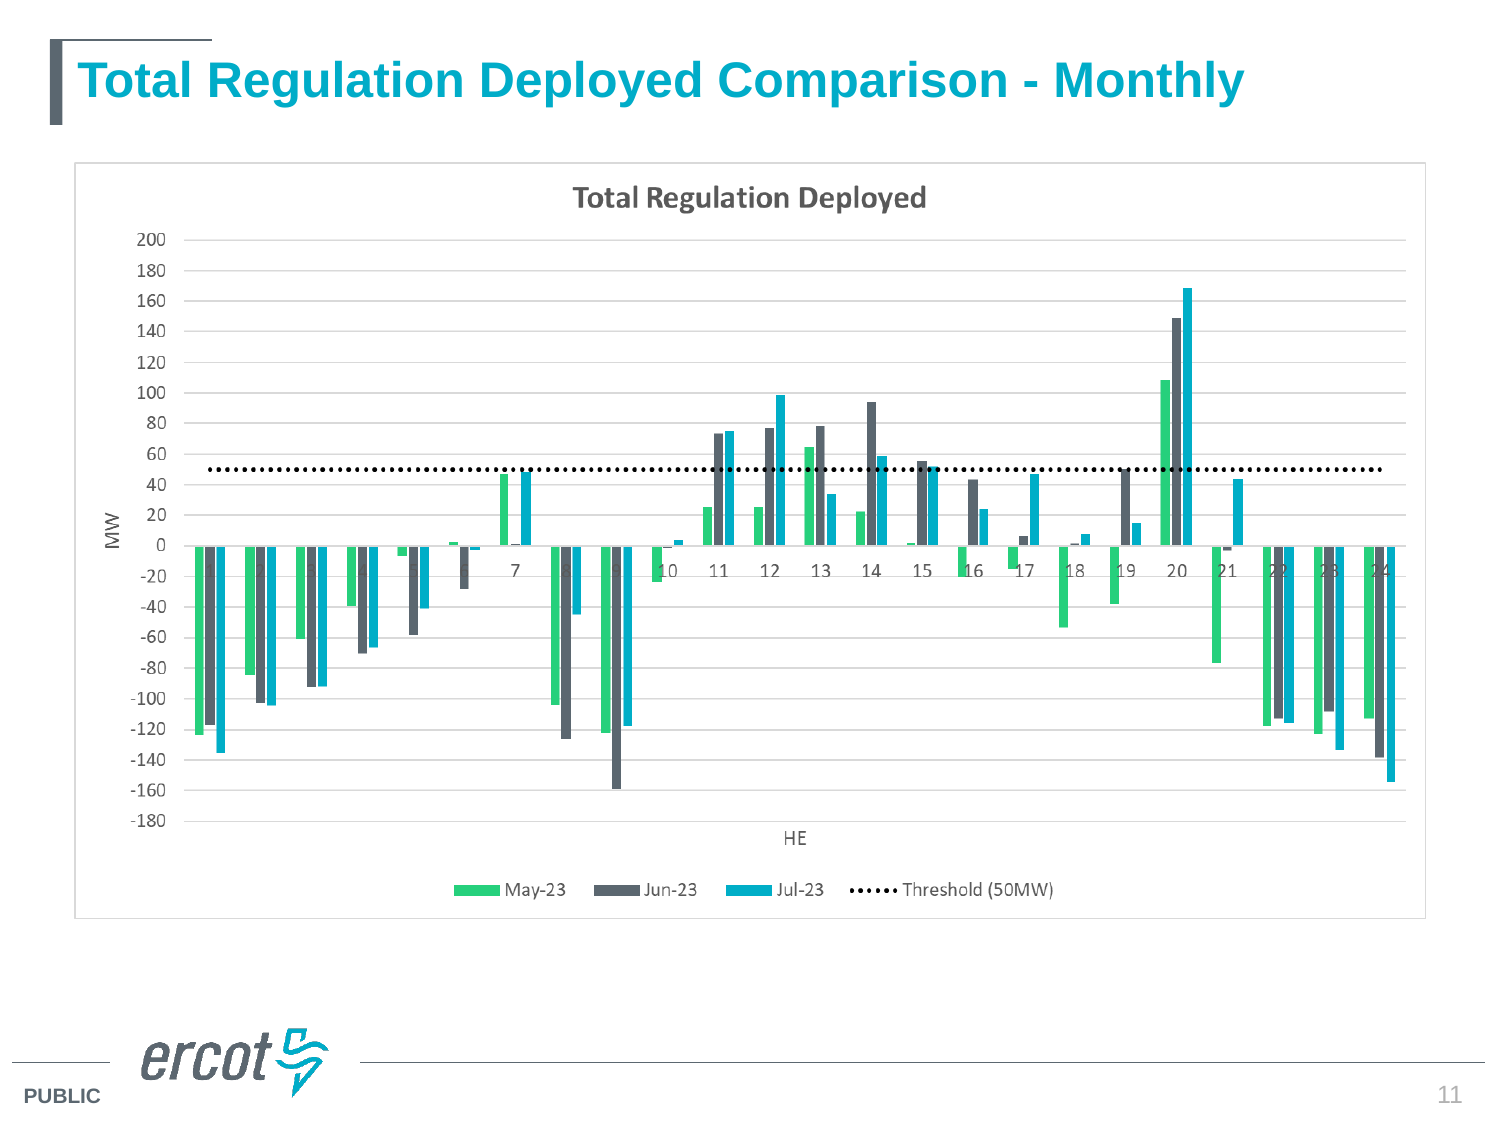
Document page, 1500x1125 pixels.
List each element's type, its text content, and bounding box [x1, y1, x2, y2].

picture [74, 162, 1426, 919]
picture [137, 1024, 332, 1100]
title Total Regulation Deployed Comparison - Monthly [62, 39, 1450, 125]
slide_number 11 [1412, 1076, 1488, 1112]
